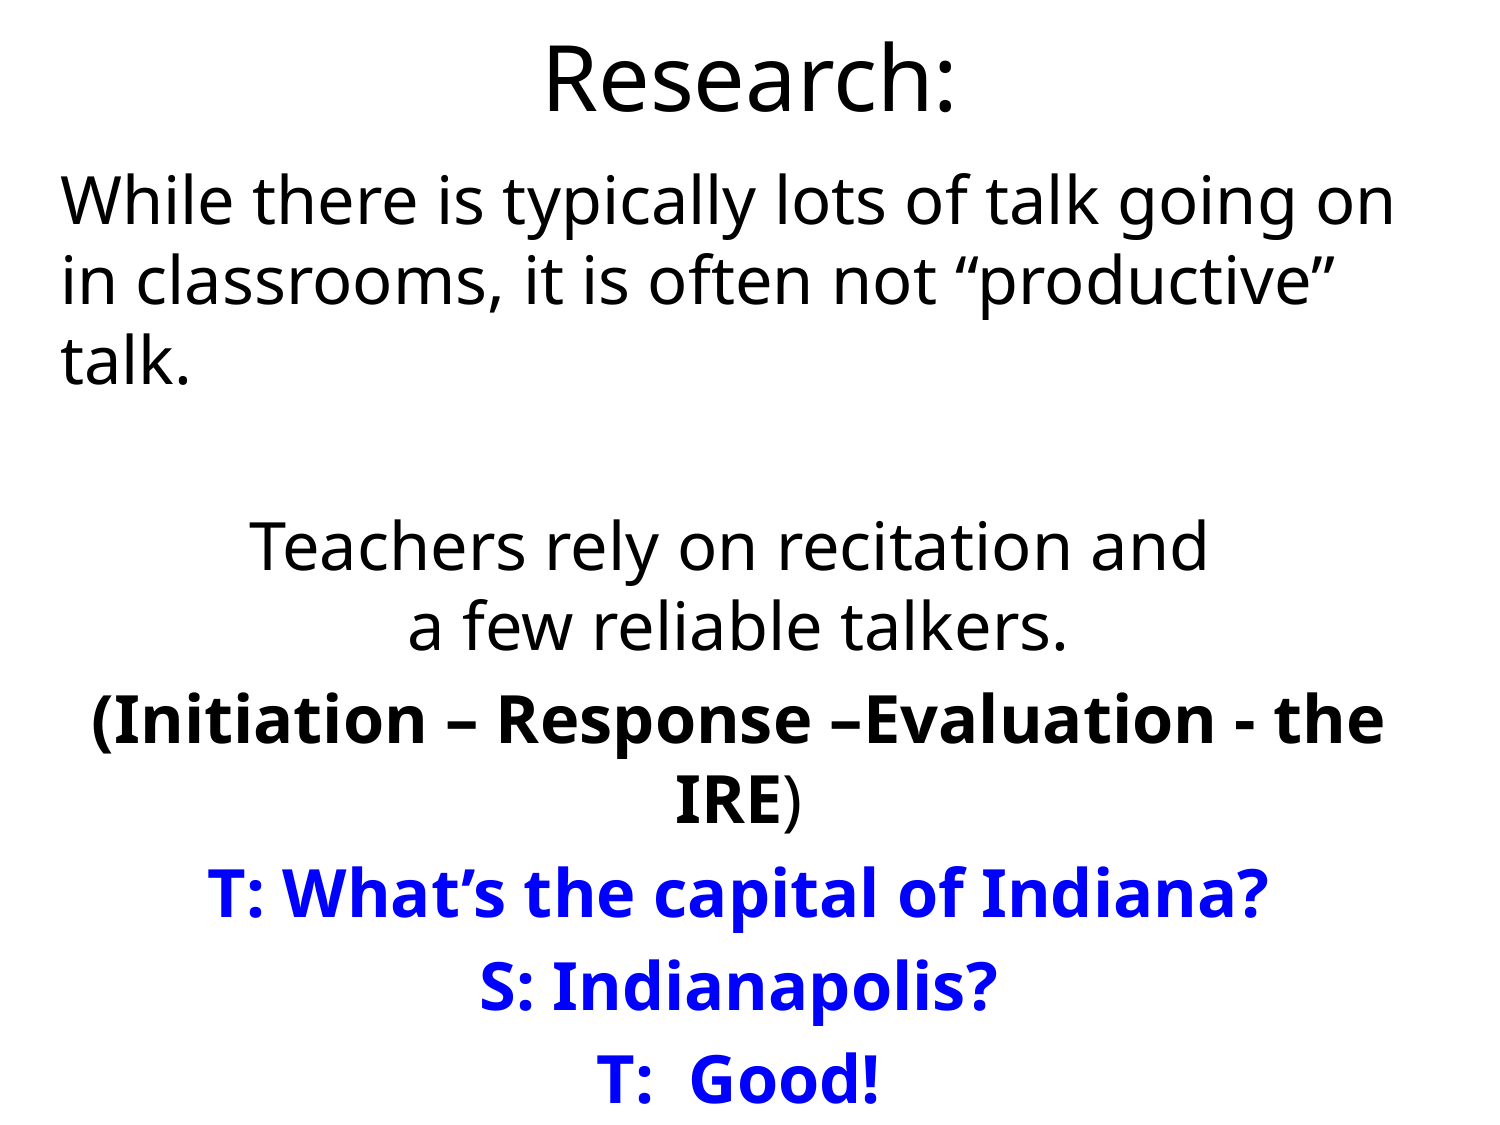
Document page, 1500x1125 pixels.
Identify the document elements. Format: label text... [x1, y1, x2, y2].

list While there is typically lots of talk going on in classrooms, it is often not “productive” talk. Teachers rely on recitation and a few reliable talkers. (Initiation – Response –Evaluation - the IRE) T: What’s the capital of Indiana? S: Indianapolis? T: Good! [45, 149, 1434, 1001]
title Research: [112, 0, 1388, 149]
